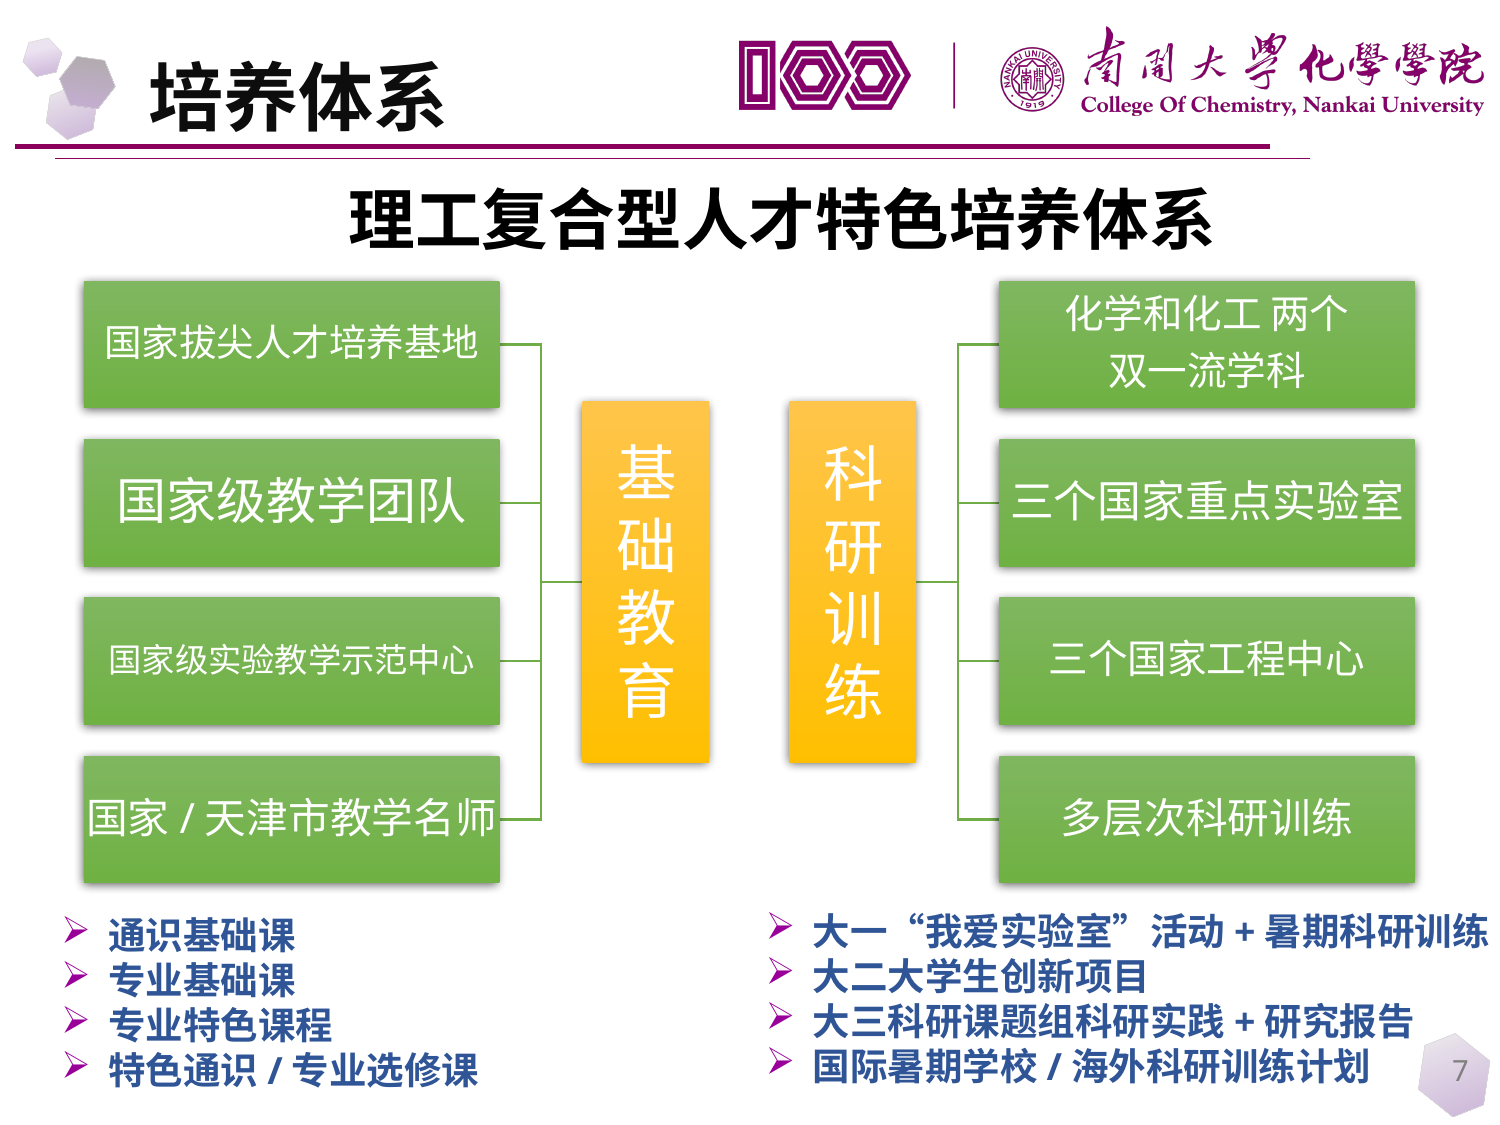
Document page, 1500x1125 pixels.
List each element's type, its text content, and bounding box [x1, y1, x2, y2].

picture [739, 26, 1484, 116]
text_box 培养体系 [133, 43, 1275, 148]
text_box 大一“我爱实验室”活动+暑期科研训练 大二大学生创新项目 大三科研课题组科研实践+研究报告 国际暑期学校/海外科研训练计划 [900, 916, 1500, 1096]
text_box 通识基础课 专业基础课 专业特色课程 特色通识/专业选修课 [46, 916, 900, 1100]
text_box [0, 248, 602, 916]
slide_number 7 [1146, 1096, 1484, 1103]
text_box 理工复合型人才特色培养体系 [333, 170, 1292, 248]
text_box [602, 248, 1500, 916]
